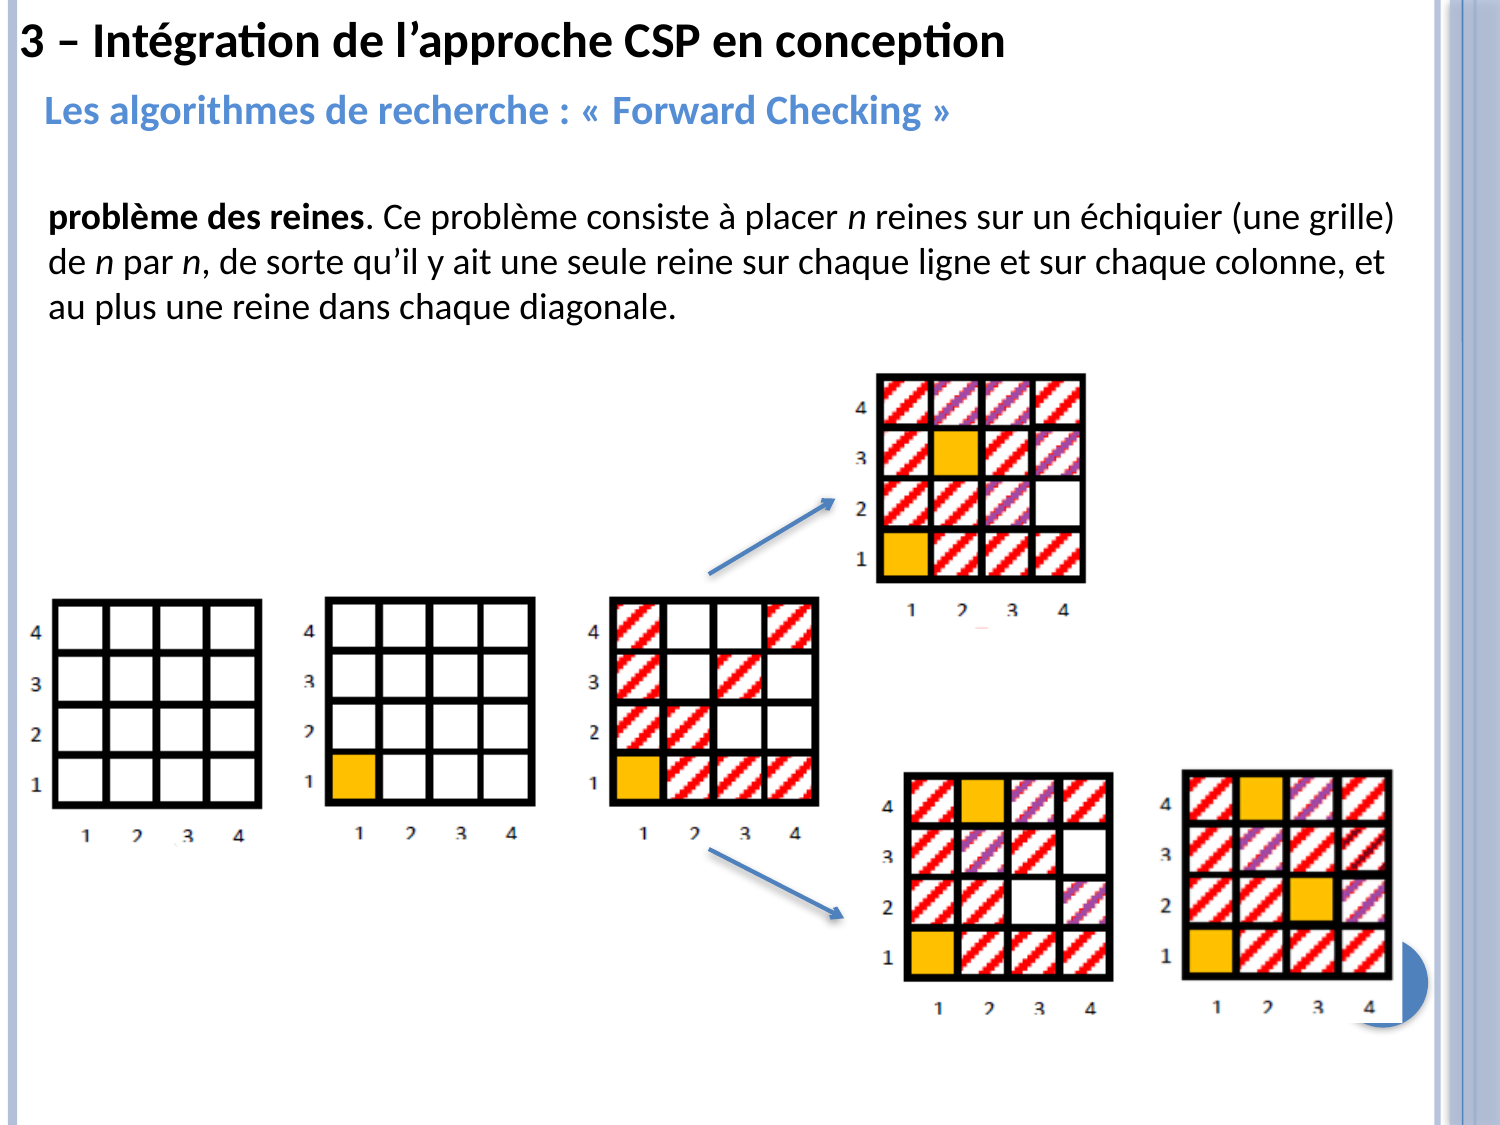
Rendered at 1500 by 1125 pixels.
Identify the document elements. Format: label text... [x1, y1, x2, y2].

picture [842, 361, 1093, 630]
text_box 3 – Intégration de l’approche CSP en conception [5, 0, 1022, 75]
picture [300, 585, 550, 850]
picture [867, 762, 1120, 1030]
picture [1146, 754, 1403, 1023]
picture [21, 573, 287, 847]
text_box problème des reines. Ce problème consiste à placer n reines sur un échiquier (une grille) de n par n, de sorte qu’il y ait une seule reine sur chaque ligne et sur chaque colonne, et au plus une reine dans chaque diagonale. [33, 184, 1436, 335]
text_box Les algorithmes de recherche : « Forward Checking » [20, 75, 969, 141]
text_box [708, 848, 845, 919]
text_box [708, 498, 836, 575]
slide_number 84 [1408, 940, 1434, 1026]
picture [585, 585, 832, 844]
